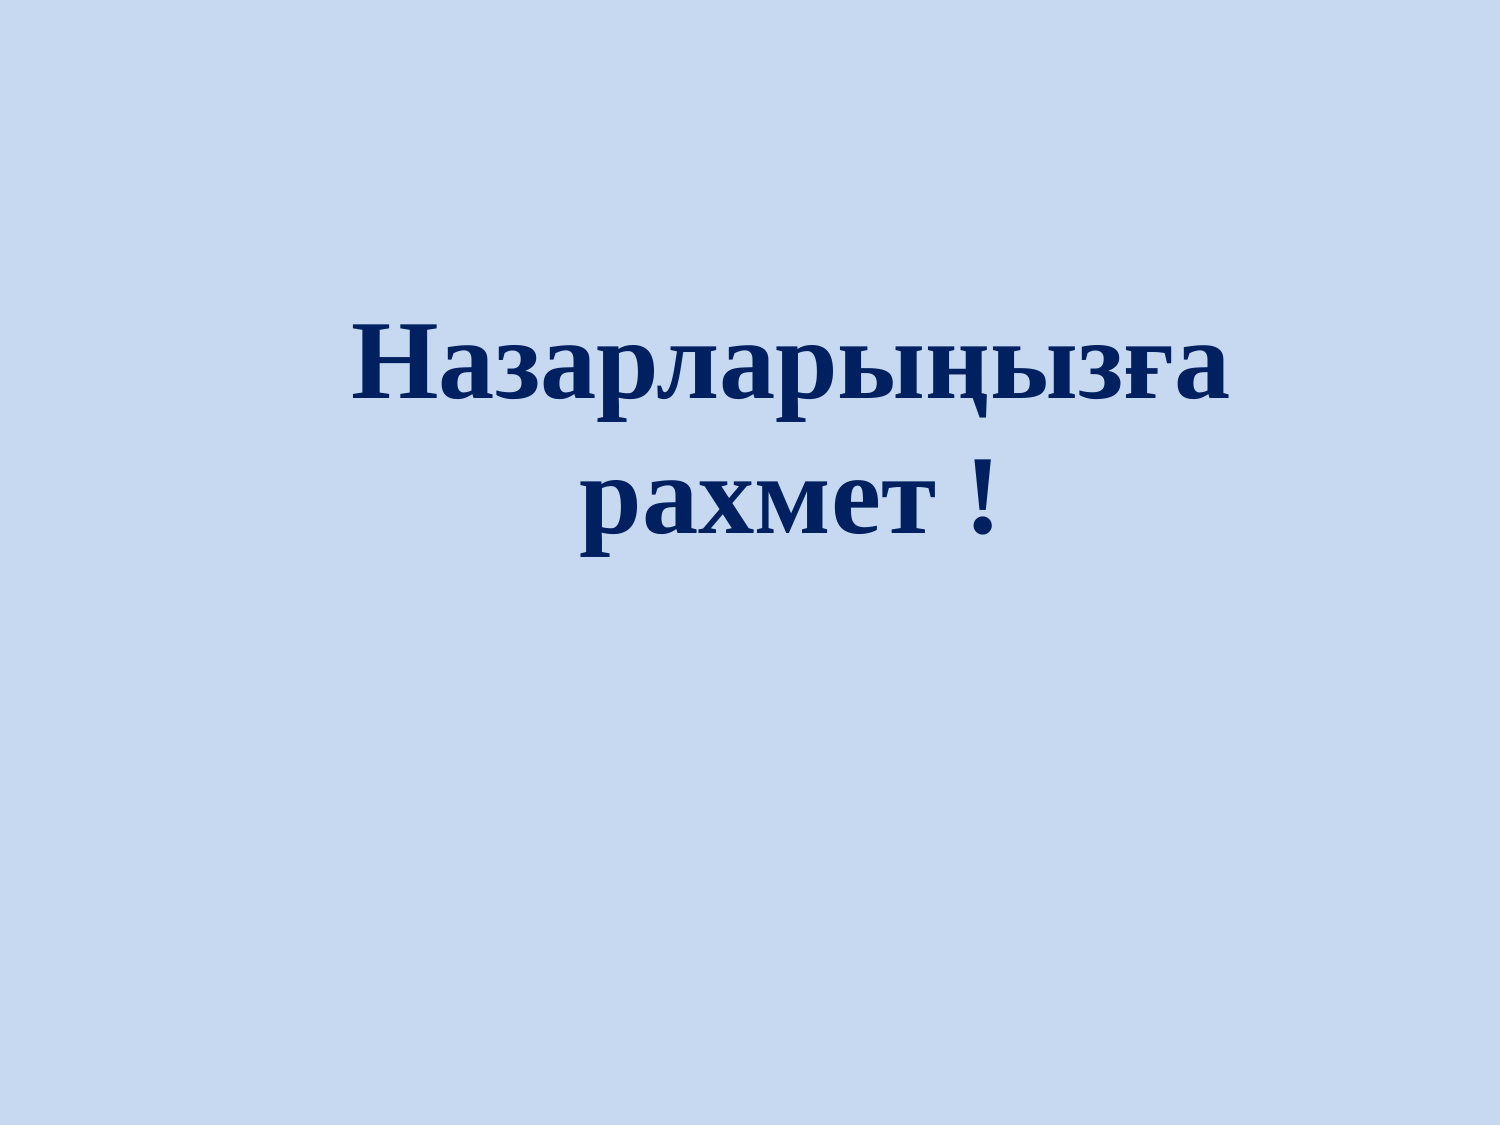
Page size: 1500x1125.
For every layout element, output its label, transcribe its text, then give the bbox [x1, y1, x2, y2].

text_box Назарларыңызға рахмет ! [159, 278, 1423, 564]
